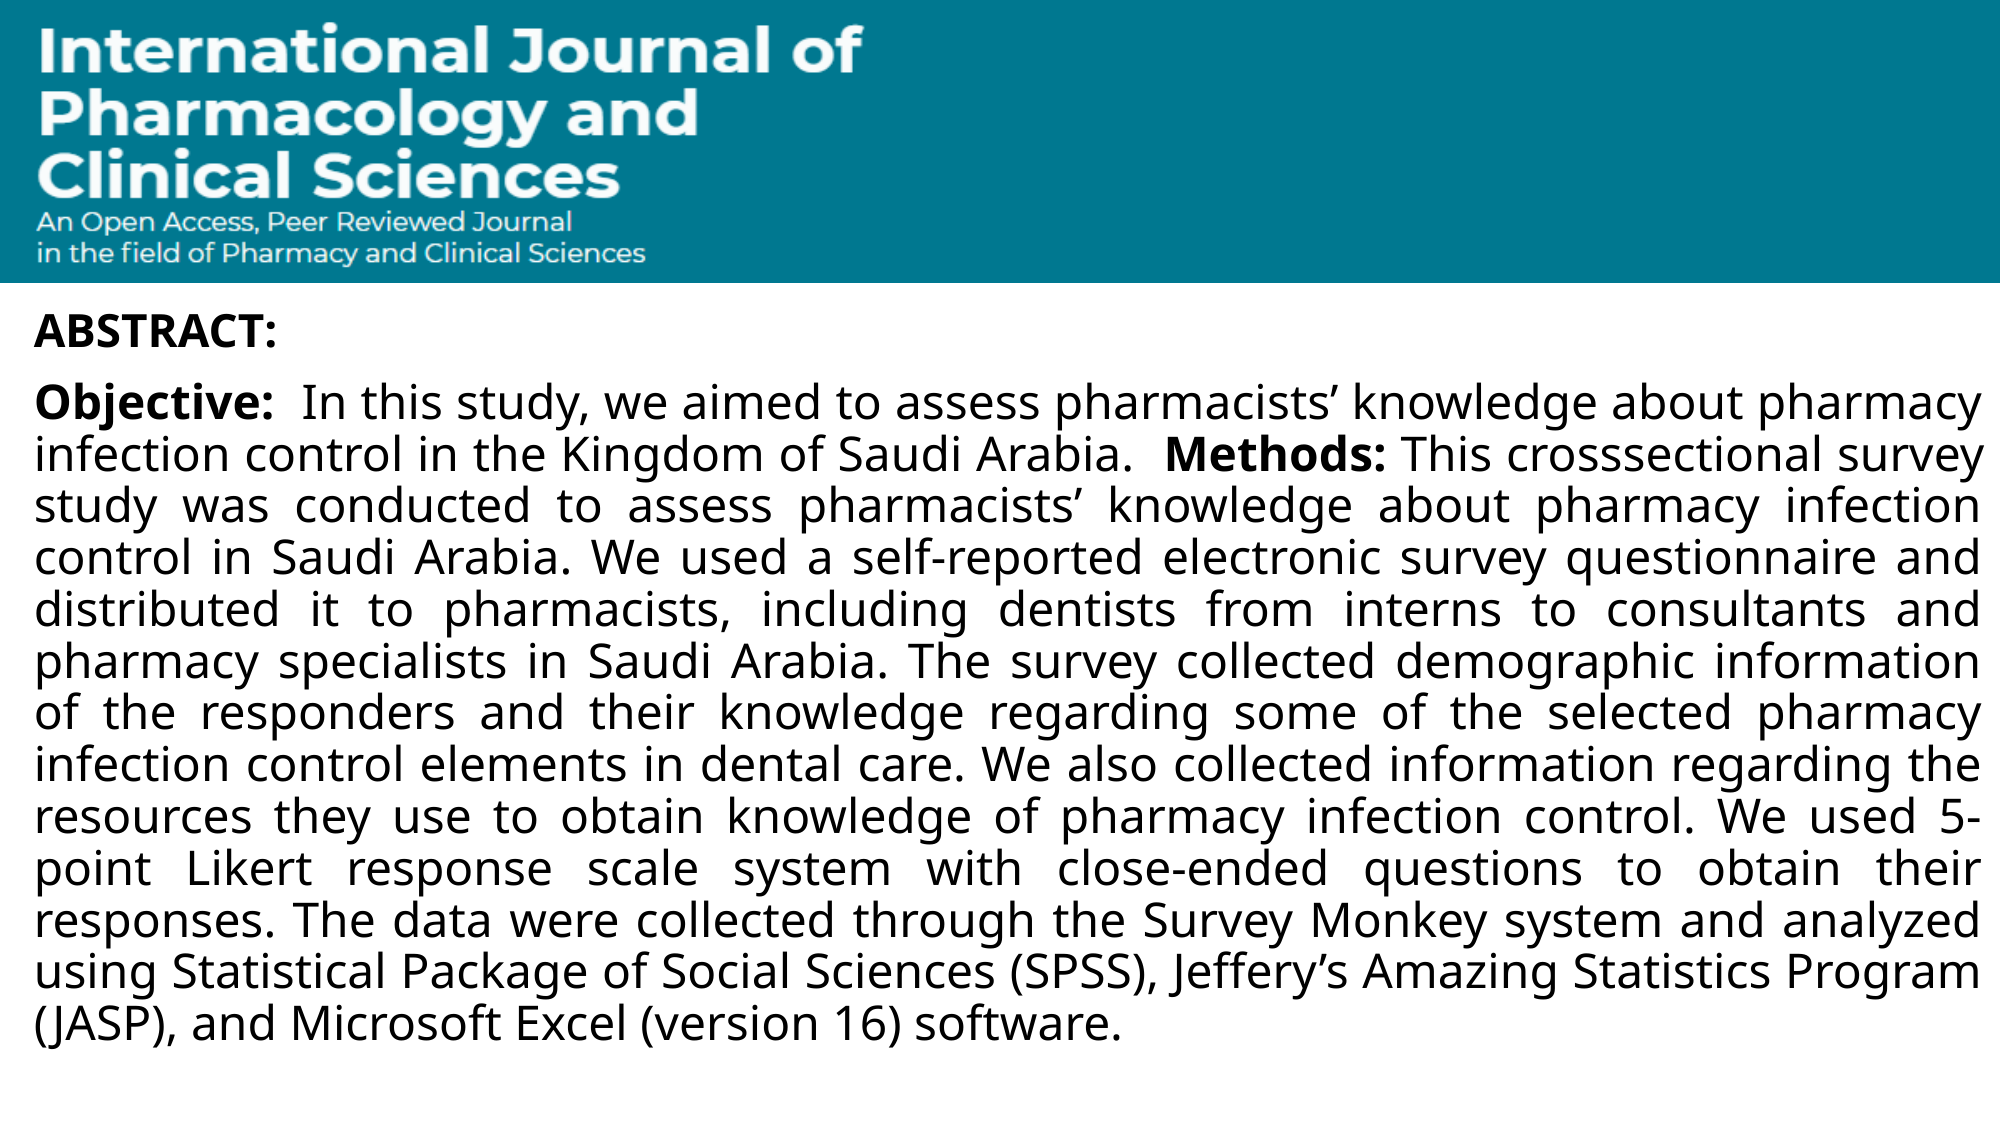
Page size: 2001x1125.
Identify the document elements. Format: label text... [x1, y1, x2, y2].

subtitle ABSTRACT: Objective: In this study, we aimed to assess pharmacists’ knowledge about pharmacy infection control in the Kingdom of Saudi Arabia. Methods: This crosssectional survey study was conducted to assess pharmacists’ knowledge about pharmacy infection control in Saudi Arabia. We used a self-reported electronic survey questionnaire and distributed it to pharmacists, including dentists from interns to consultants and pharmacy specialists in Saudi Arabia. The survey collected demographic information of the responders and their knowledge regarding some of the selected pharmacy infection control elements in dental care. We also collected information regarding the resources they use to obtain knowledge of pharmacy infection control. We used 5-point Likert response scale system with close-ended questions to obtain their responses. The data were collected through the Survey Monkey system and analyzed using Statistical Package of Social Sciences (SPSS), Jeffery’s Amazing Statistics Program (JASP), and Microsoft Excel (version 16) software. [18, 300, 2000, 1125]
picture [0, 0, 2000, 283]
